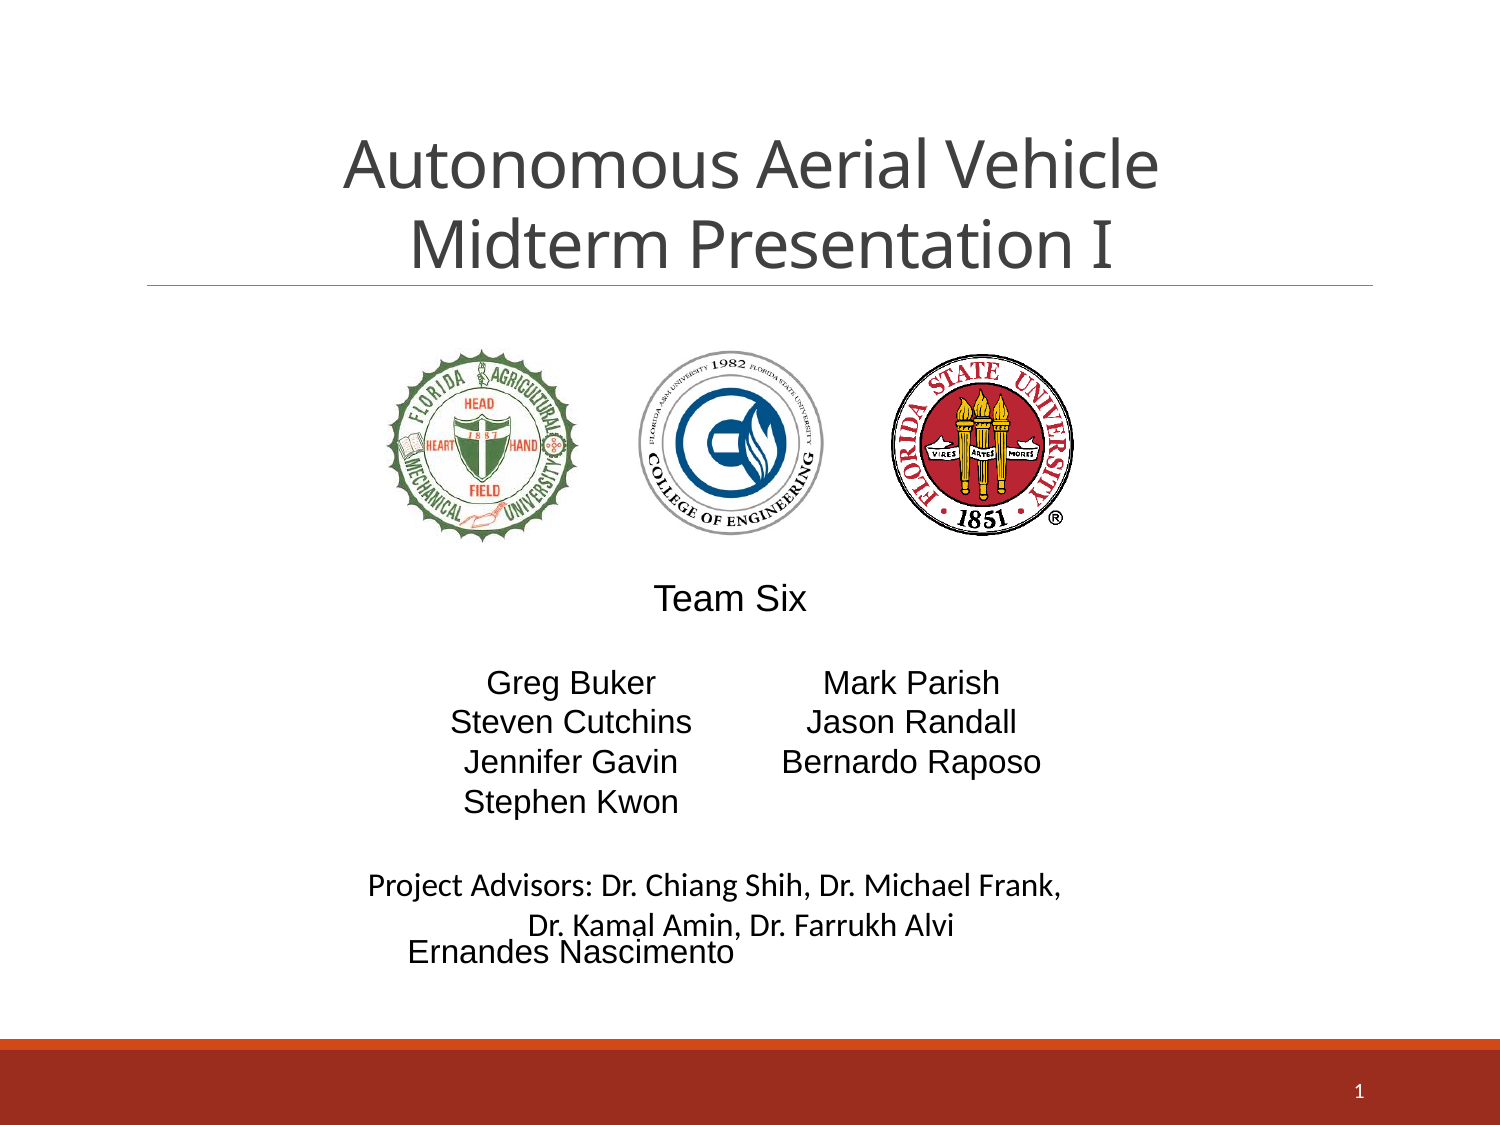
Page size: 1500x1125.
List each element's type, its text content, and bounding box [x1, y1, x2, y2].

text_box Autonomous Aerial Vehicle Midterm Presentation I [328, 113, 1193, 289]
picture [631, 345, 830, 544]
text_box Team Six [355, 566, 1106, 653]
picture [385, 348, 580, 544]
picture [889, 351, 1075, 538]
text_box Project Advisors: Dr. Chiang Shih, Dr. Michael Frank, Dr. Kamal Amin, Dr. Farrukh Alvi [335, 855, 1148, 950]
text_box Greg Buker Steven Cutchins Jennifer Gavin Stephen Kwon Ernandes Nascimento Mark Parish Jason Randall Bernardo Raposo [386, 653, 1097, 855]
slide_number 1 [1218, 1059, 1380, 1120]
text_box Greg Buker Steven Cutchins Jennifer Gavin Stephen Kwon Ernandes Nascimento Mark Parish Jason Randall Bernardo Raposo [386, 950, 1097, 996]
